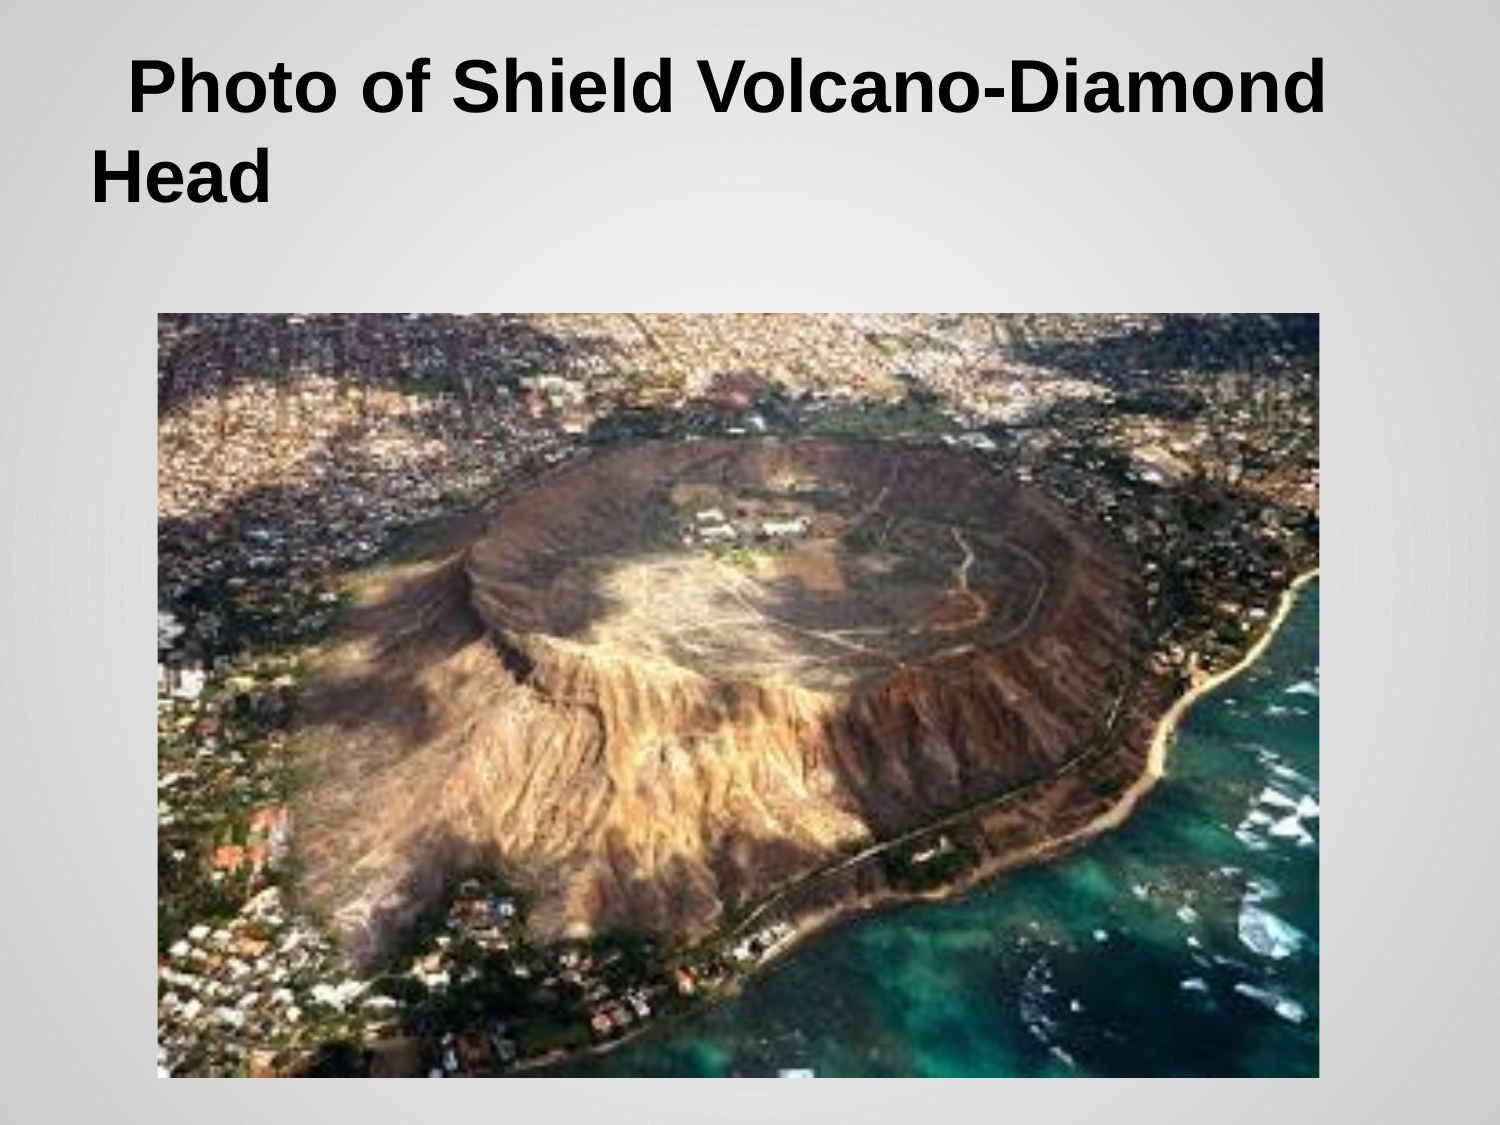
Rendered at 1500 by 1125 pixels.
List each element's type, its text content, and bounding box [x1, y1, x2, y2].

text_box [157, 313, 1320, 1078]
title Photo of Shield Volcano-Diamond Head [75, 45, 1425, 233]
